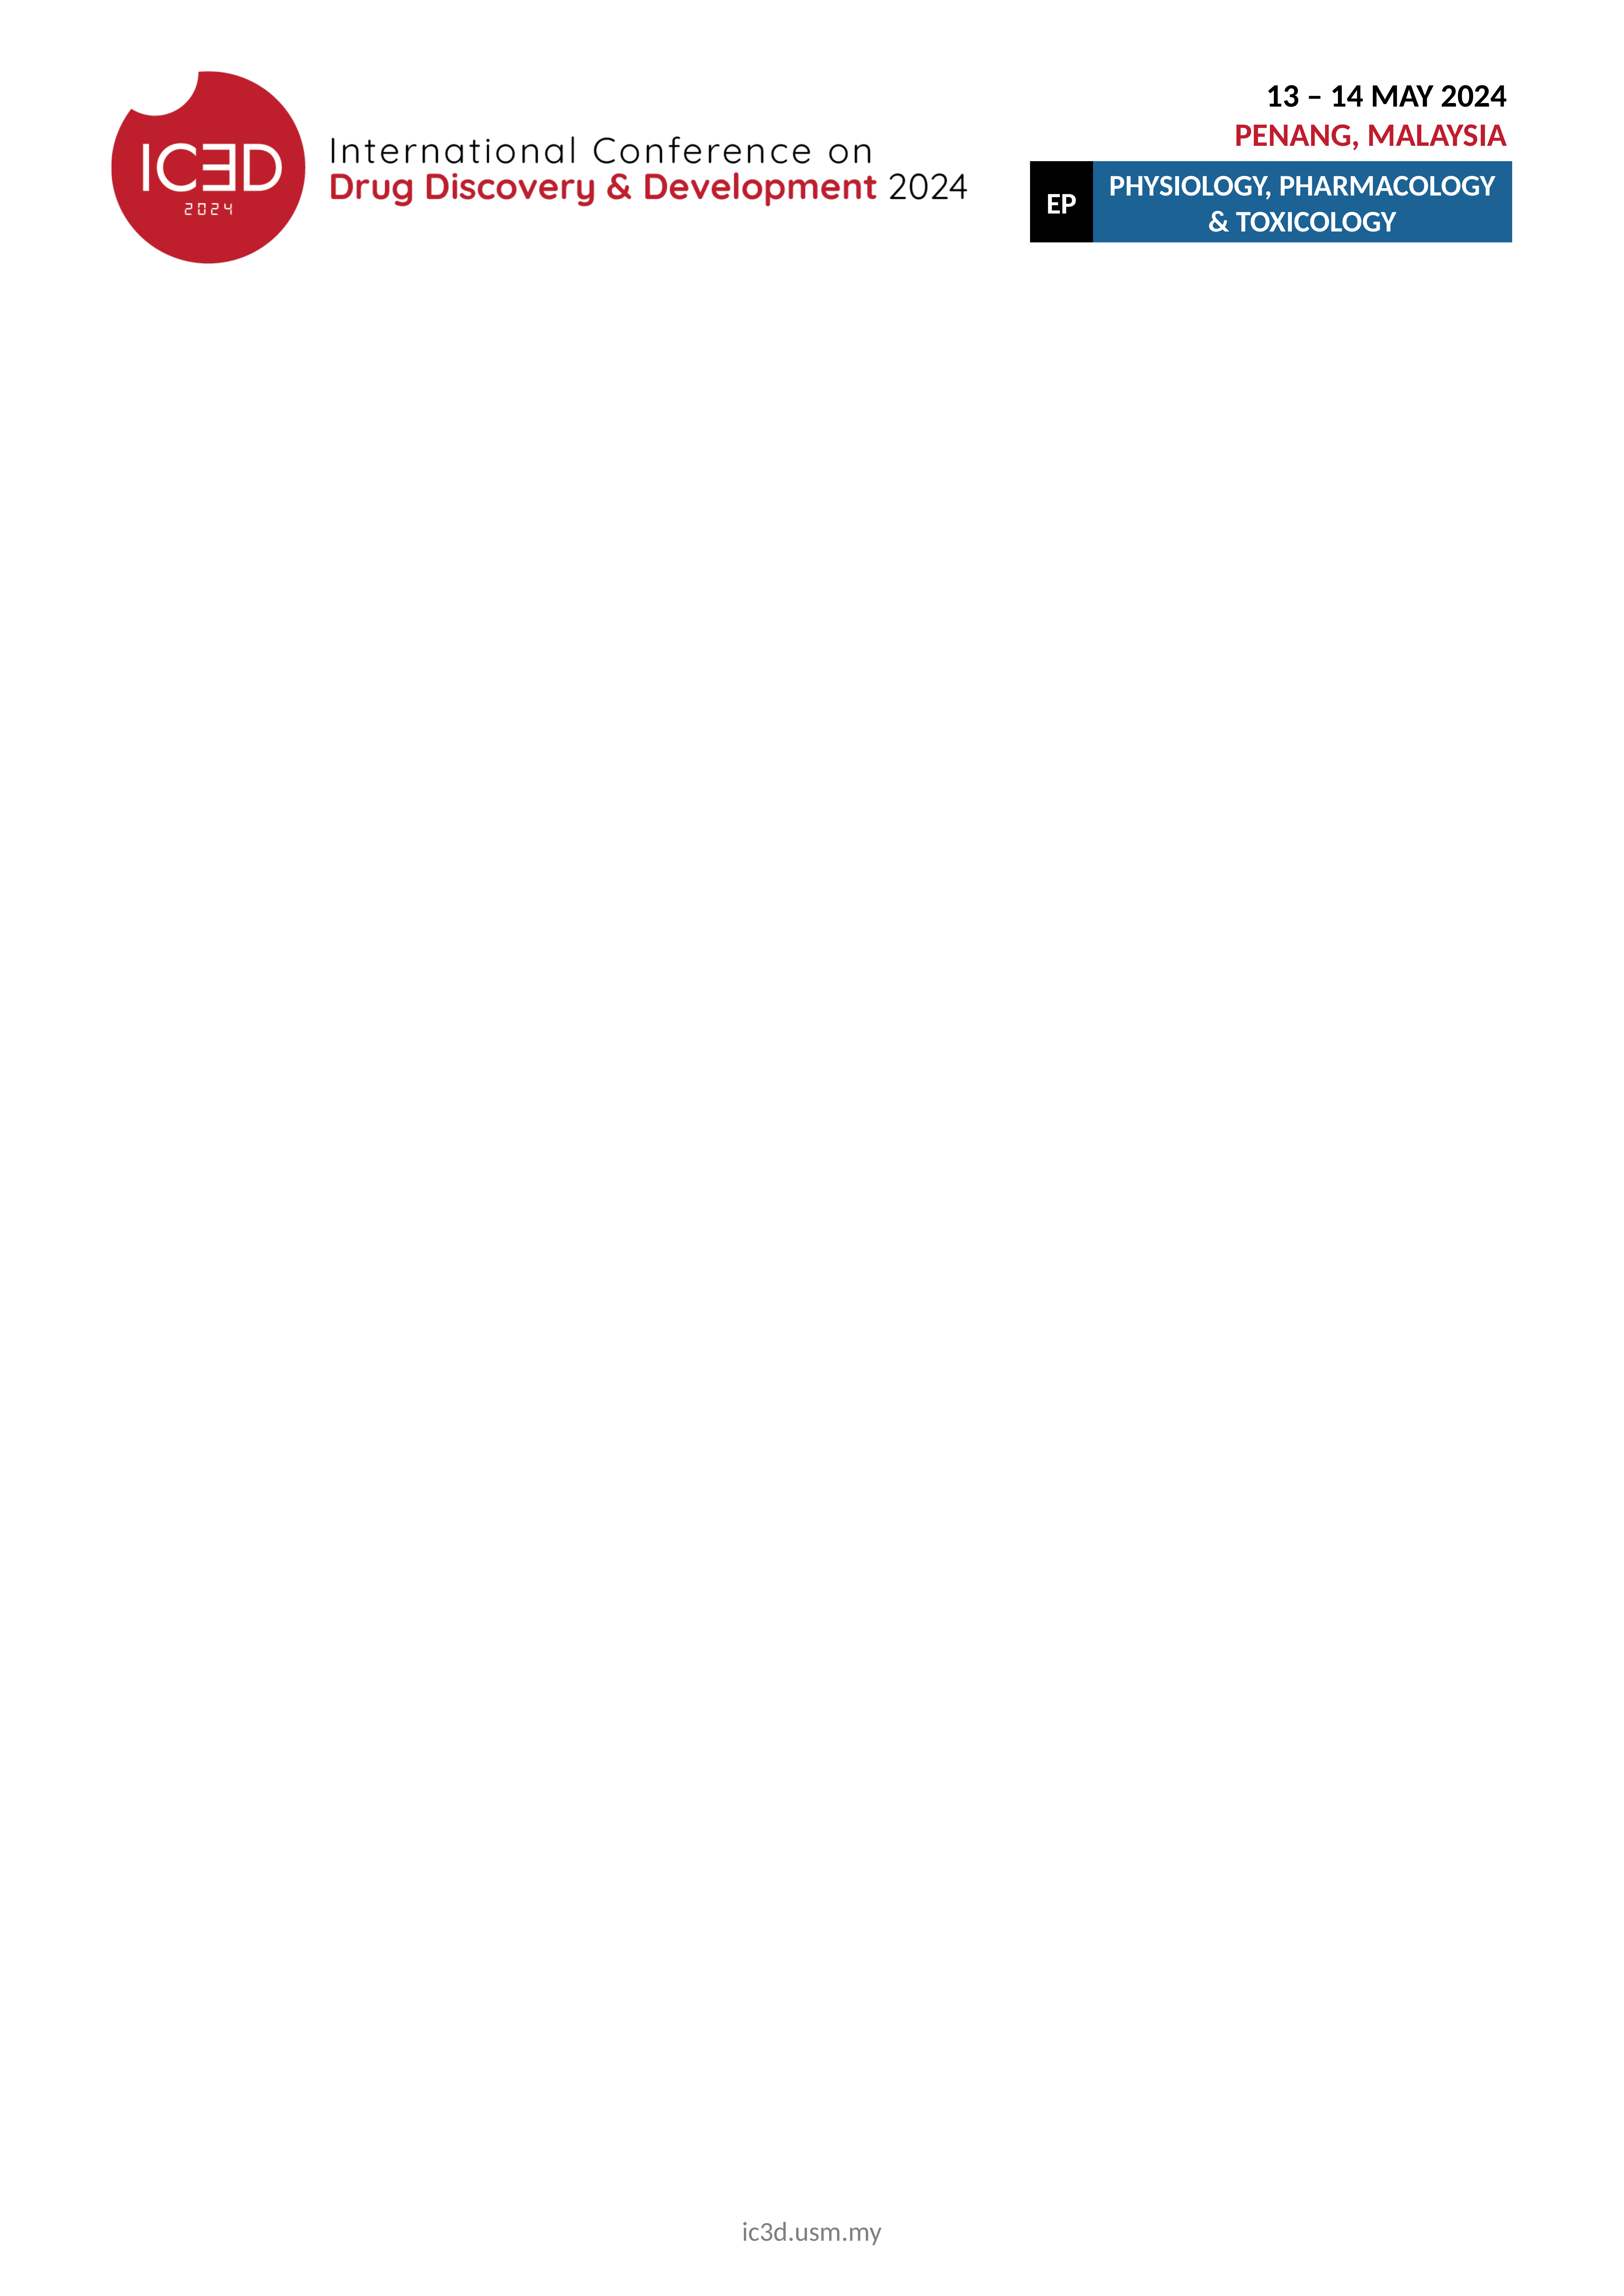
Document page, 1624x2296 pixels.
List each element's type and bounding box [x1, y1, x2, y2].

picture [111, 71, 969, 264]
